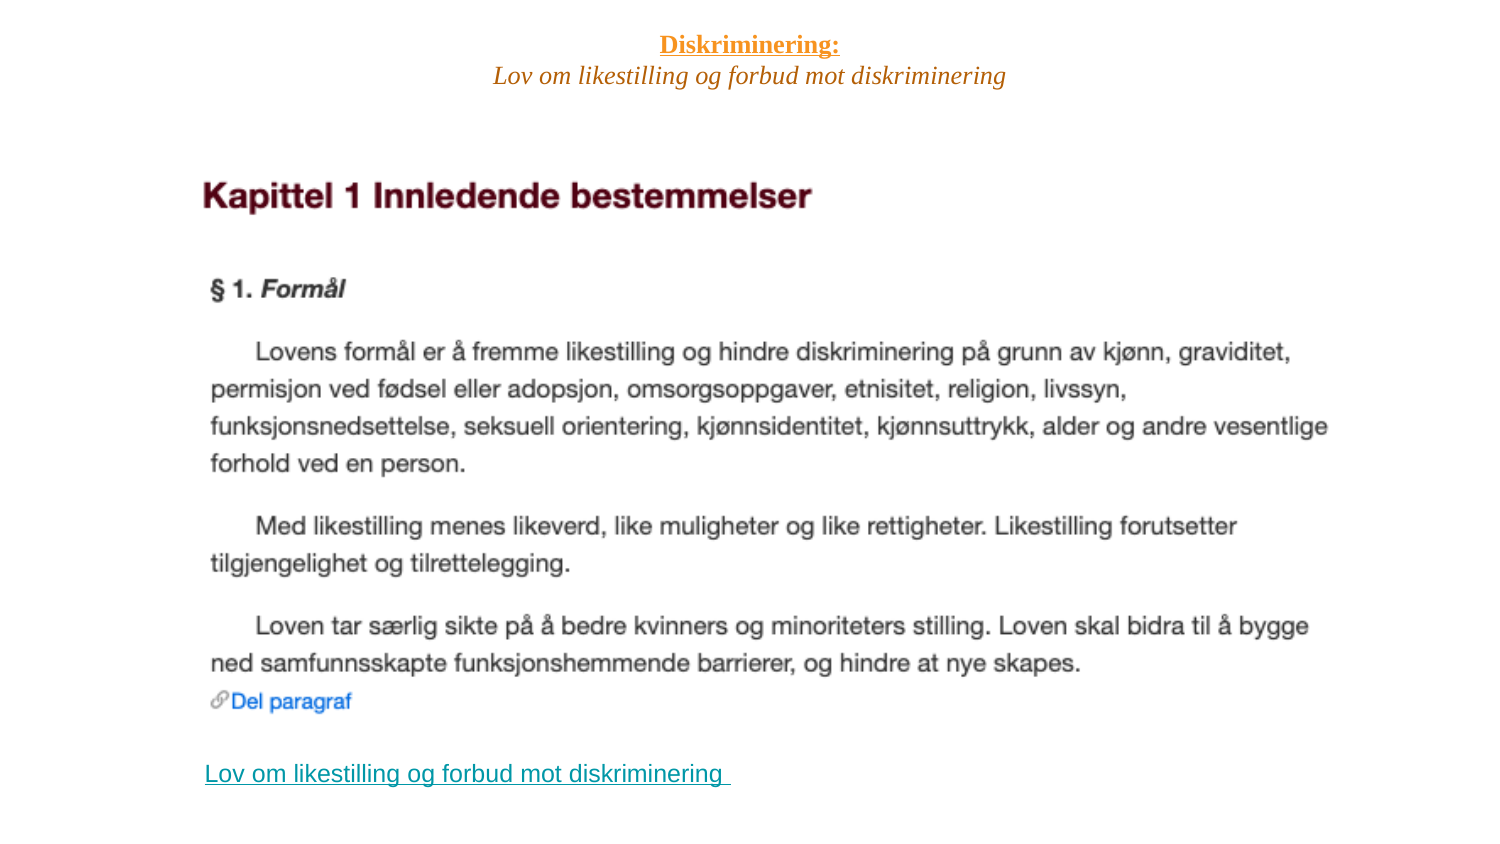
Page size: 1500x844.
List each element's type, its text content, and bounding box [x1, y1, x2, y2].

text_box Lov om likestilling og forbud mot diskriminering [189, 752, 940, 833]
title Diskriminering: Lov om likestilling og forbud mot diskriminering [51, 12, 1449, 106]
picture [167, 166, 1381, 743]
